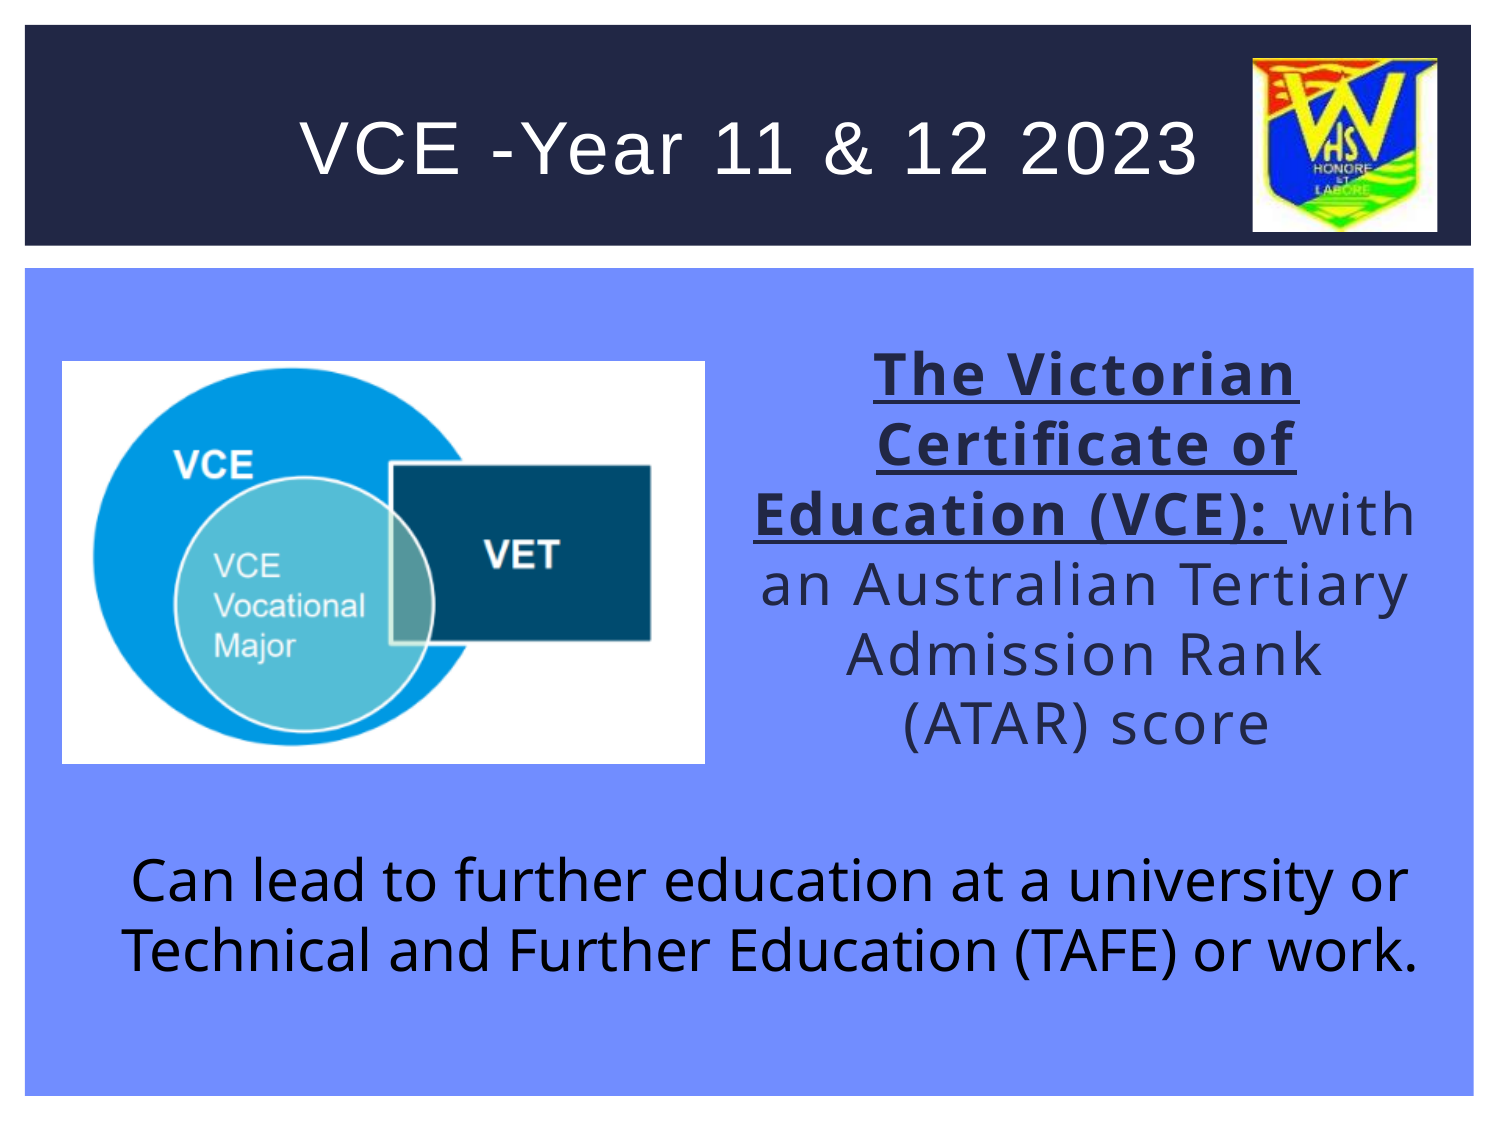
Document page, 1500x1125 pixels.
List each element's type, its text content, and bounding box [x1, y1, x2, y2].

text_box Can lead to further education at a university or Technical and Further Education (TAFE) or work. [93, 835, 1447, 991]
title VCE -Year 11 & 12 2023 [62, 58, 1251, 232]
picture [1252, 58, 1438, 232]
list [62, 361, 705, 764]
text_box The Victorian Certificate of Education (VCE): with an Australian Tertiary Admission Rank (ATAR) score [728, 329, 1438, 784]
